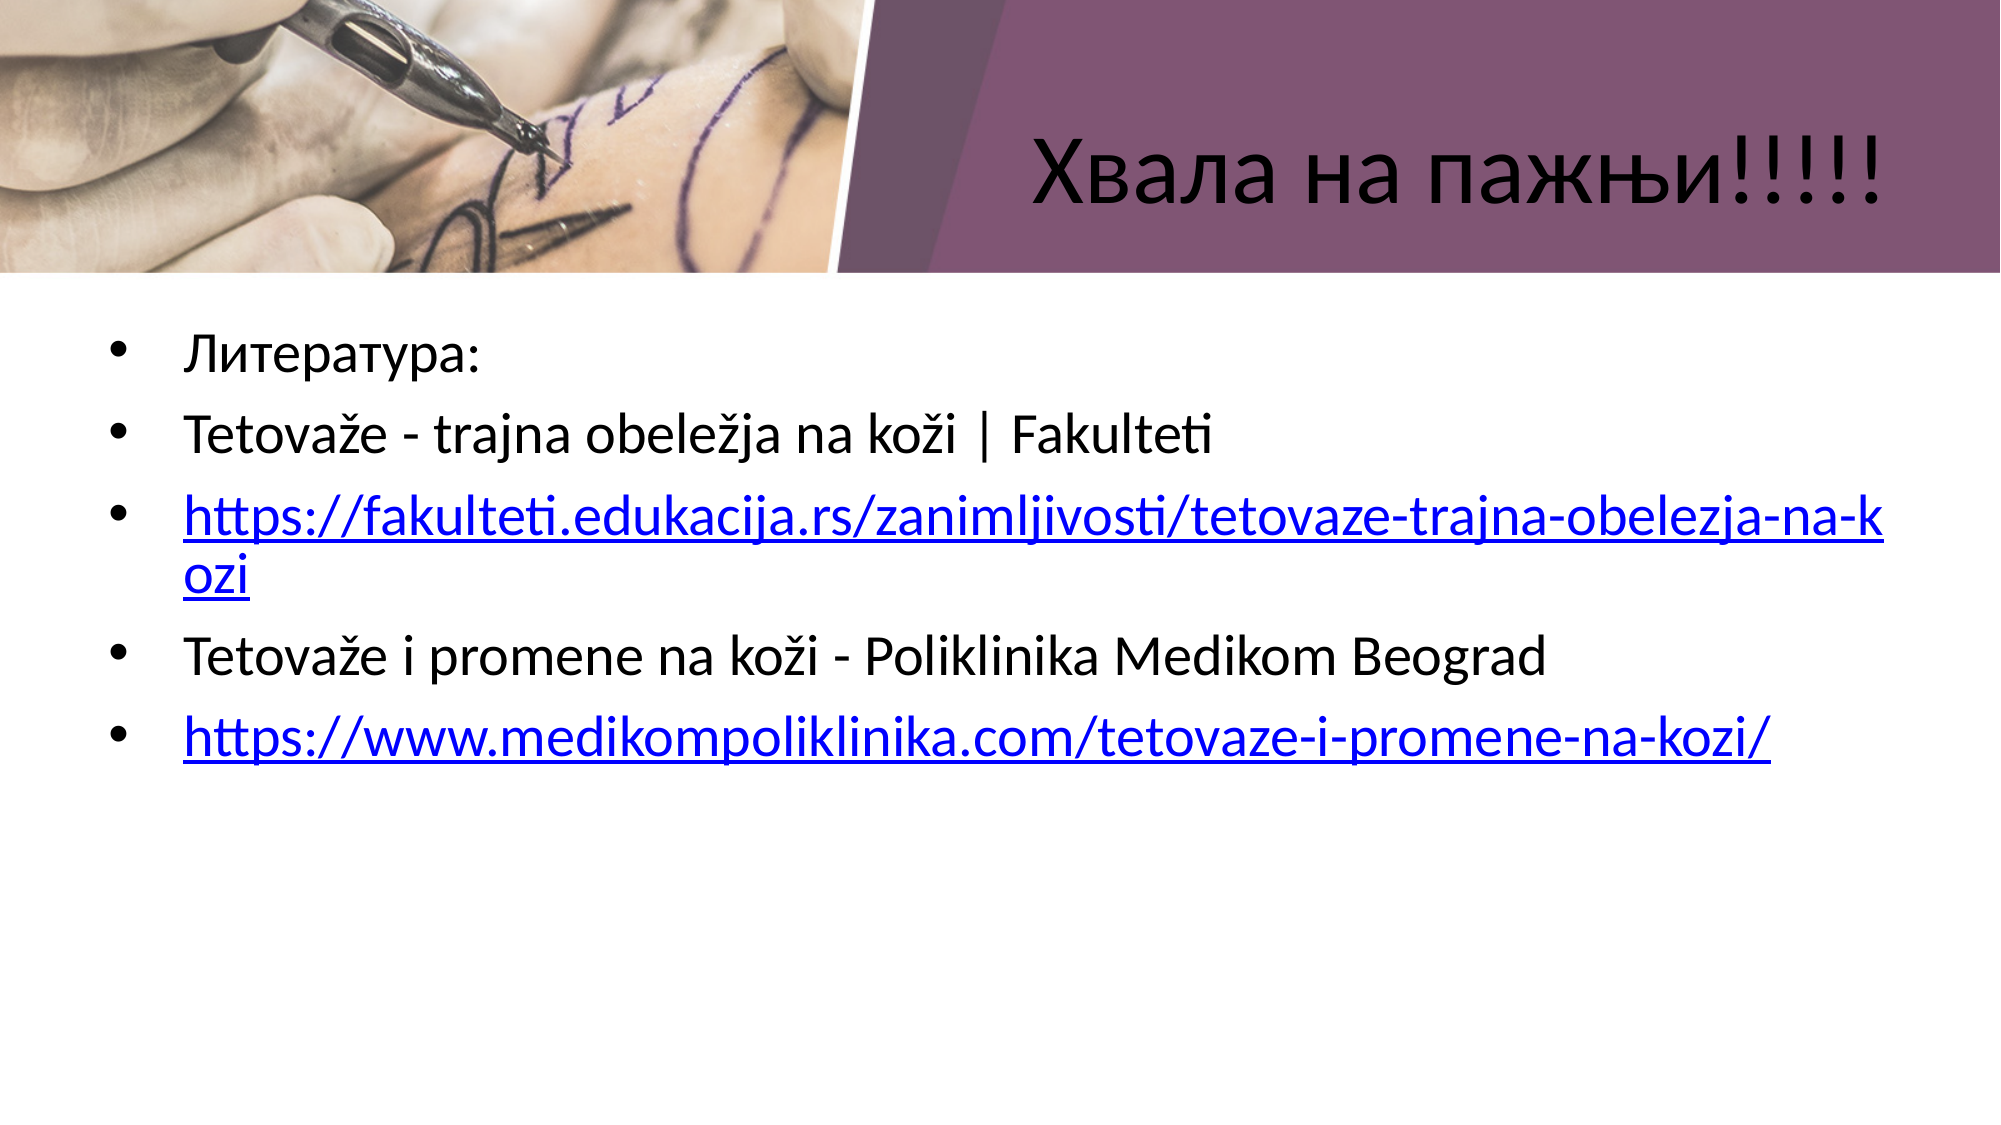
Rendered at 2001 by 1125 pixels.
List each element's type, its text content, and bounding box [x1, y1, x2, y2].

title Хвала на пажњи!!!!! [99, 79, 1904, 247]
list Литература: Tetovaže - trajna obeležja na koži | Fakulteti https://fakulteti.edukacija.rs/zanimljivosti/tetovaze-trajna-obelezja-na-kozi Tetovaže i promene na koži - Poliklinika Medikom Beograd https://www.medikompoliklinika.com/tetovaze-i-promene-na-kozi/ [93, 306, 1897, 993]
